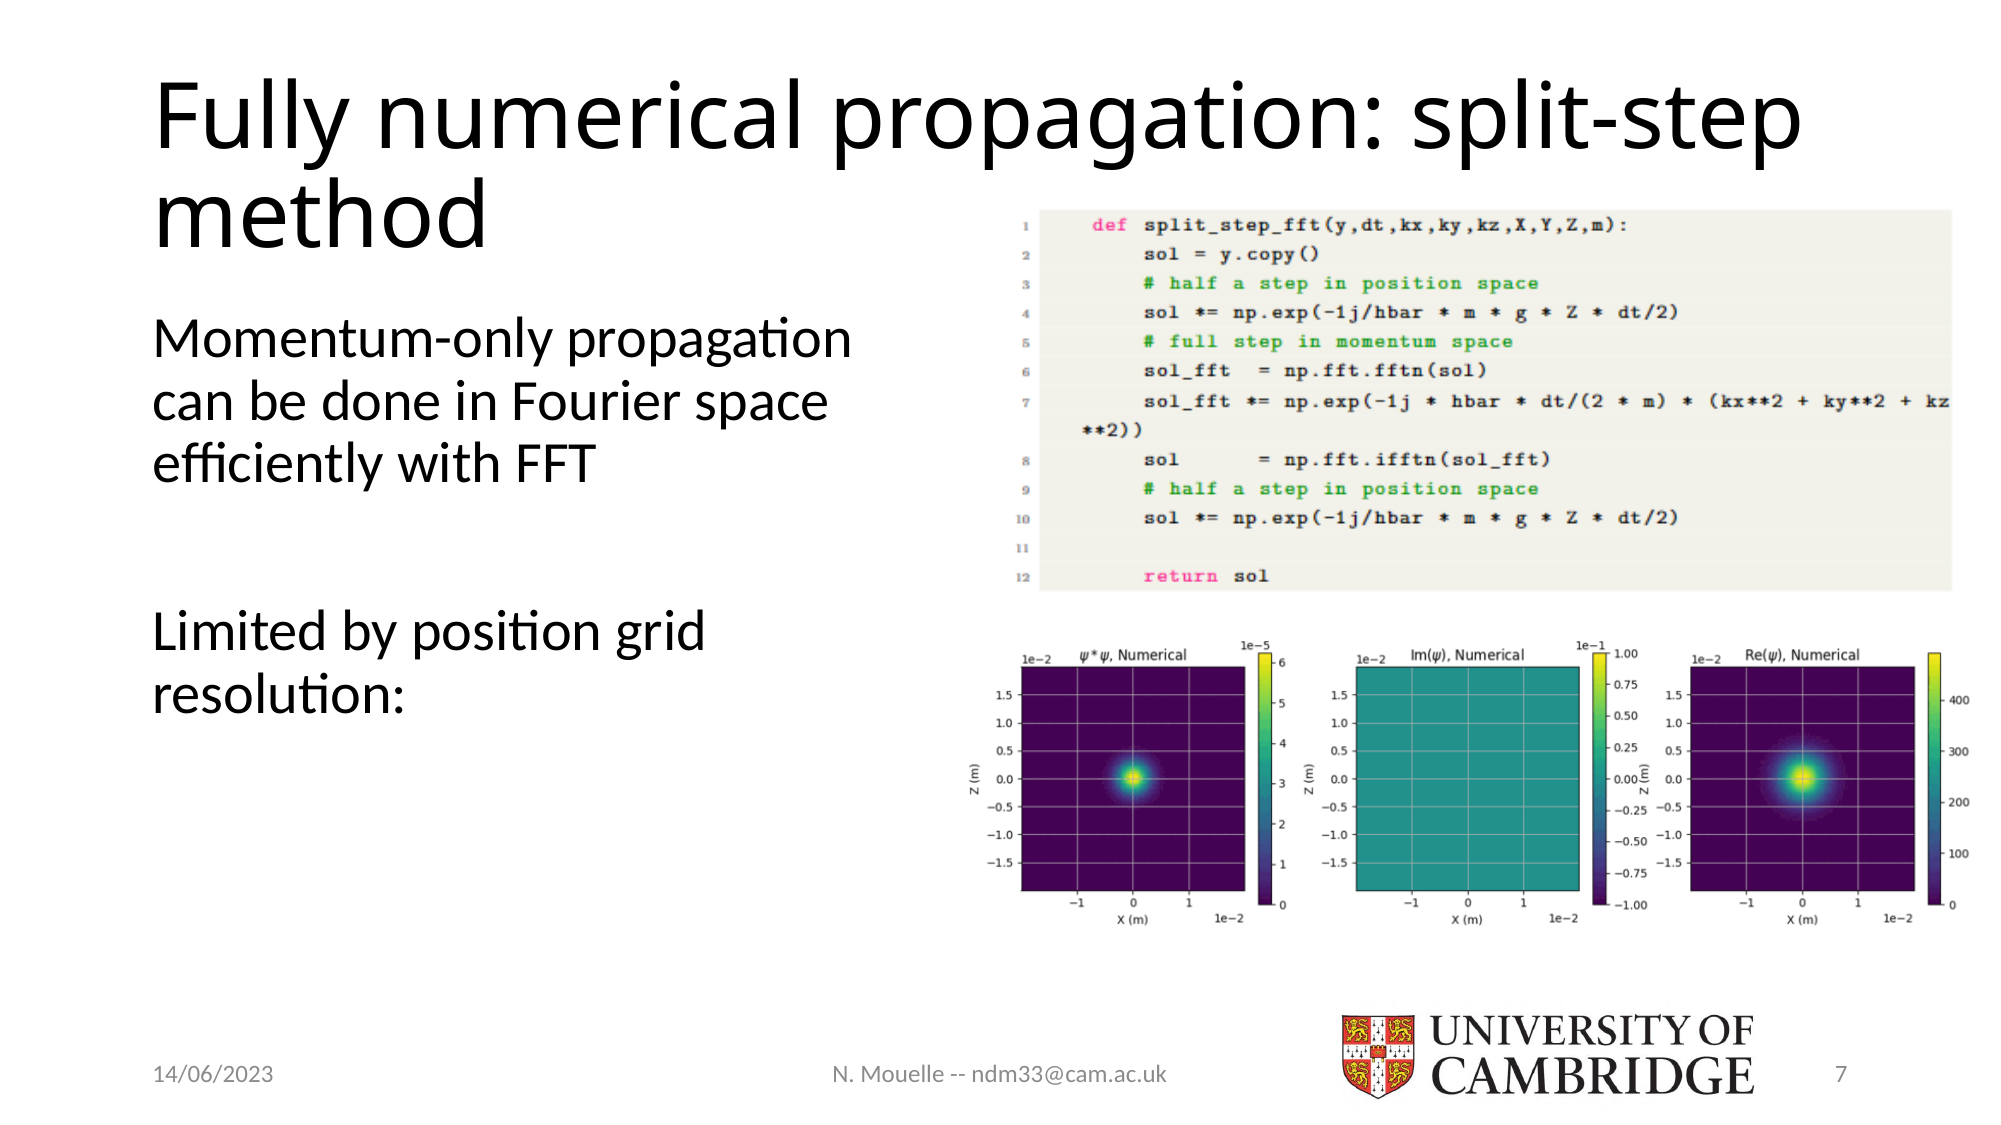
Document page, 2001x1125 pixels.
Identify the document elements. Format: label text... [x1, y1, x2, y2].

slide_number 7 [1412, 1042, 1863, 1103]
picture [1337, 999, 1763, 1111]
title Fully numerical propagation: split-step method [137, 59, 1863, 278]
picture [961, 634, 1994, 930]
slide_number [137, 1042, 588, 1103]
footer N. Mouelle -- ndm33@cam.ac.uk [662, 1042, 1338, 1103]
picture [999, 195, 1968, 606]
